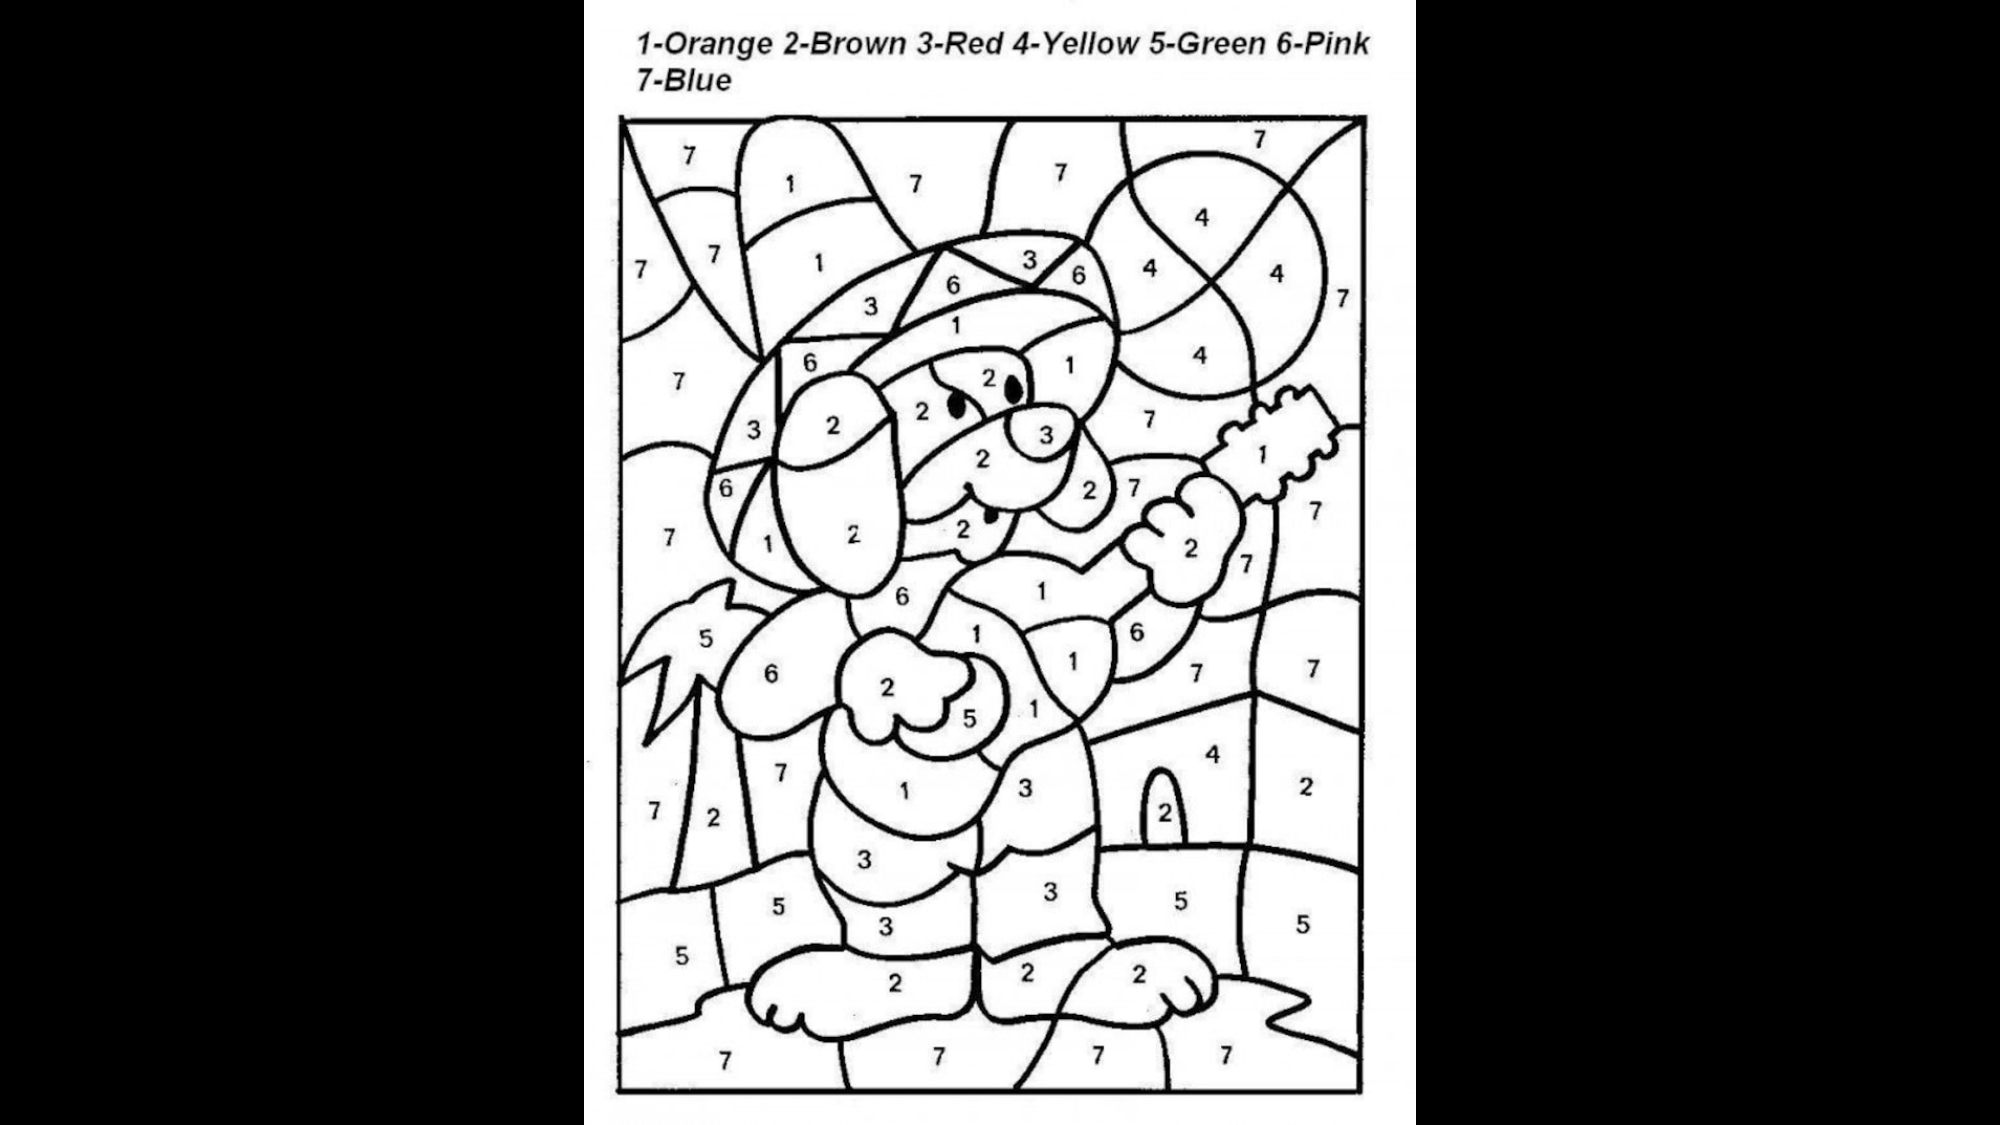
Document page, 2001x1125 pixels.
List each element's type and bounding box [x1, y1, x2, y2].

picture [584, 0, 1416, 1125]
